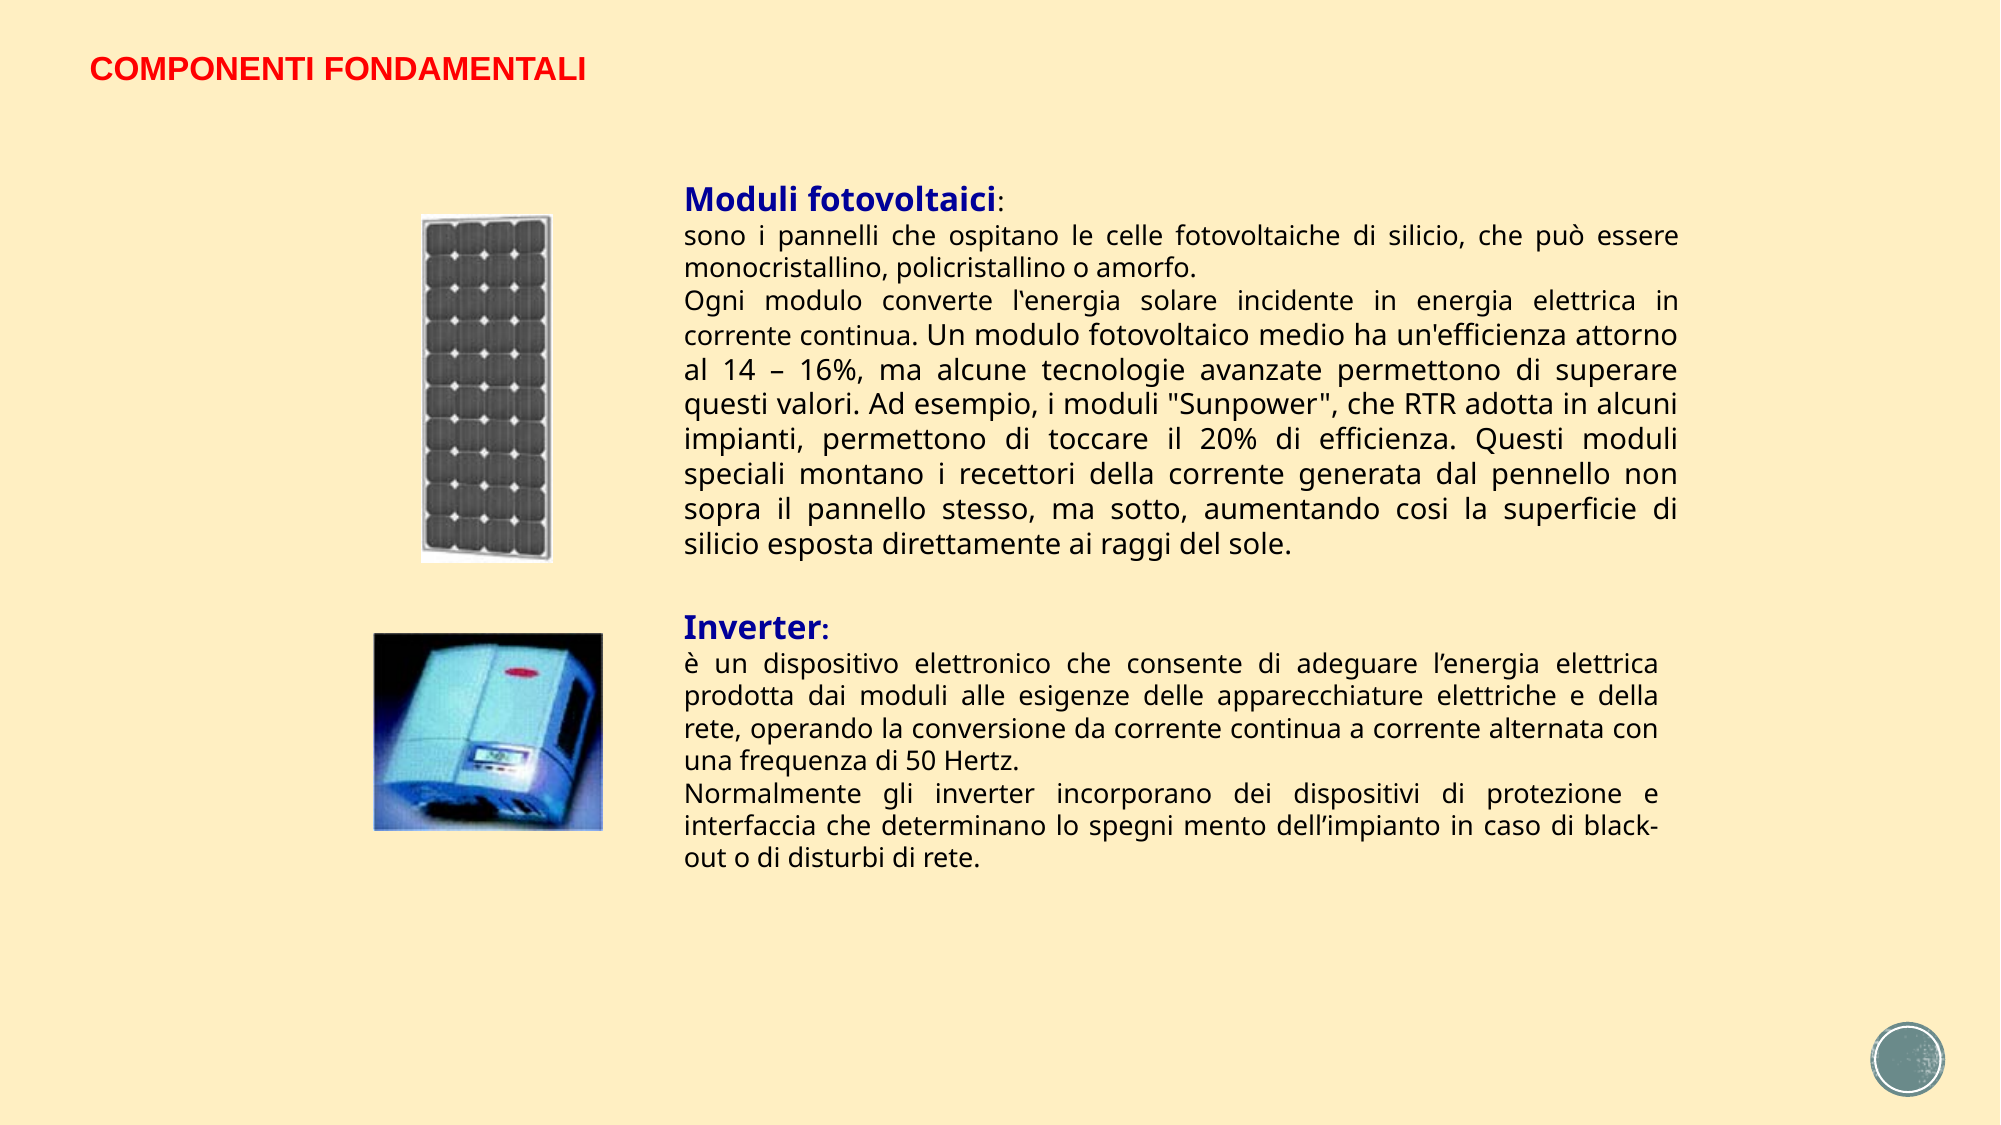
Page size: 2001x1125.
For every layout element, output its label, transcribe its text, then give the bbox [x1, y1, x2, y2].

picture [421, 214, 553, 563]
text_box COMPONENTI FONDAMENTALI [0, 40, 602, 95]
text_box Moduli fotovoltaici: sono i pannelli che ospitano le celle fotovoltaiche di silicio, che può essere monocristallino, policristallino o amorfo. Ogni modulo converte l‛energia solare incidente in energia elettrica in corrente continua. Un modulo fotovoltaico medio ha un'efficienza attorno al 14 – 16%, ma alcune tecnologie avanzate permettono di superare questi valori. Ad esempio, i moduli "Sunpower", che RTR adotta in alcuni impianti, permettono di toccare il 20% di efficienza. Questi moduli speciali montano i recettori della corrente generata dal pennello non sopra il pannello stesso, ma sotto, aumentando cosi la superficie di silicio esposta direttamente ai raggi del sole. [669, 171, 1694, 721]
picture [373, 633, 603, 831]
text_box Inverter: è un dispositivo elettronico che consente di adeguare l’energia elettrica prodotta dai moduli alle esigenze delle apparecchiature elettriche e della rete, operando la conversione da corrente continua a corrente alternata con una frequenza di 50 Hertz. Normalmente gli inverter incorporano dei dispositivi di protezione e interfaccia che determinano lo spegni mento dell’impianto in caso di black-out o di disturbi di rete. [669, 598, 1674, 914]
